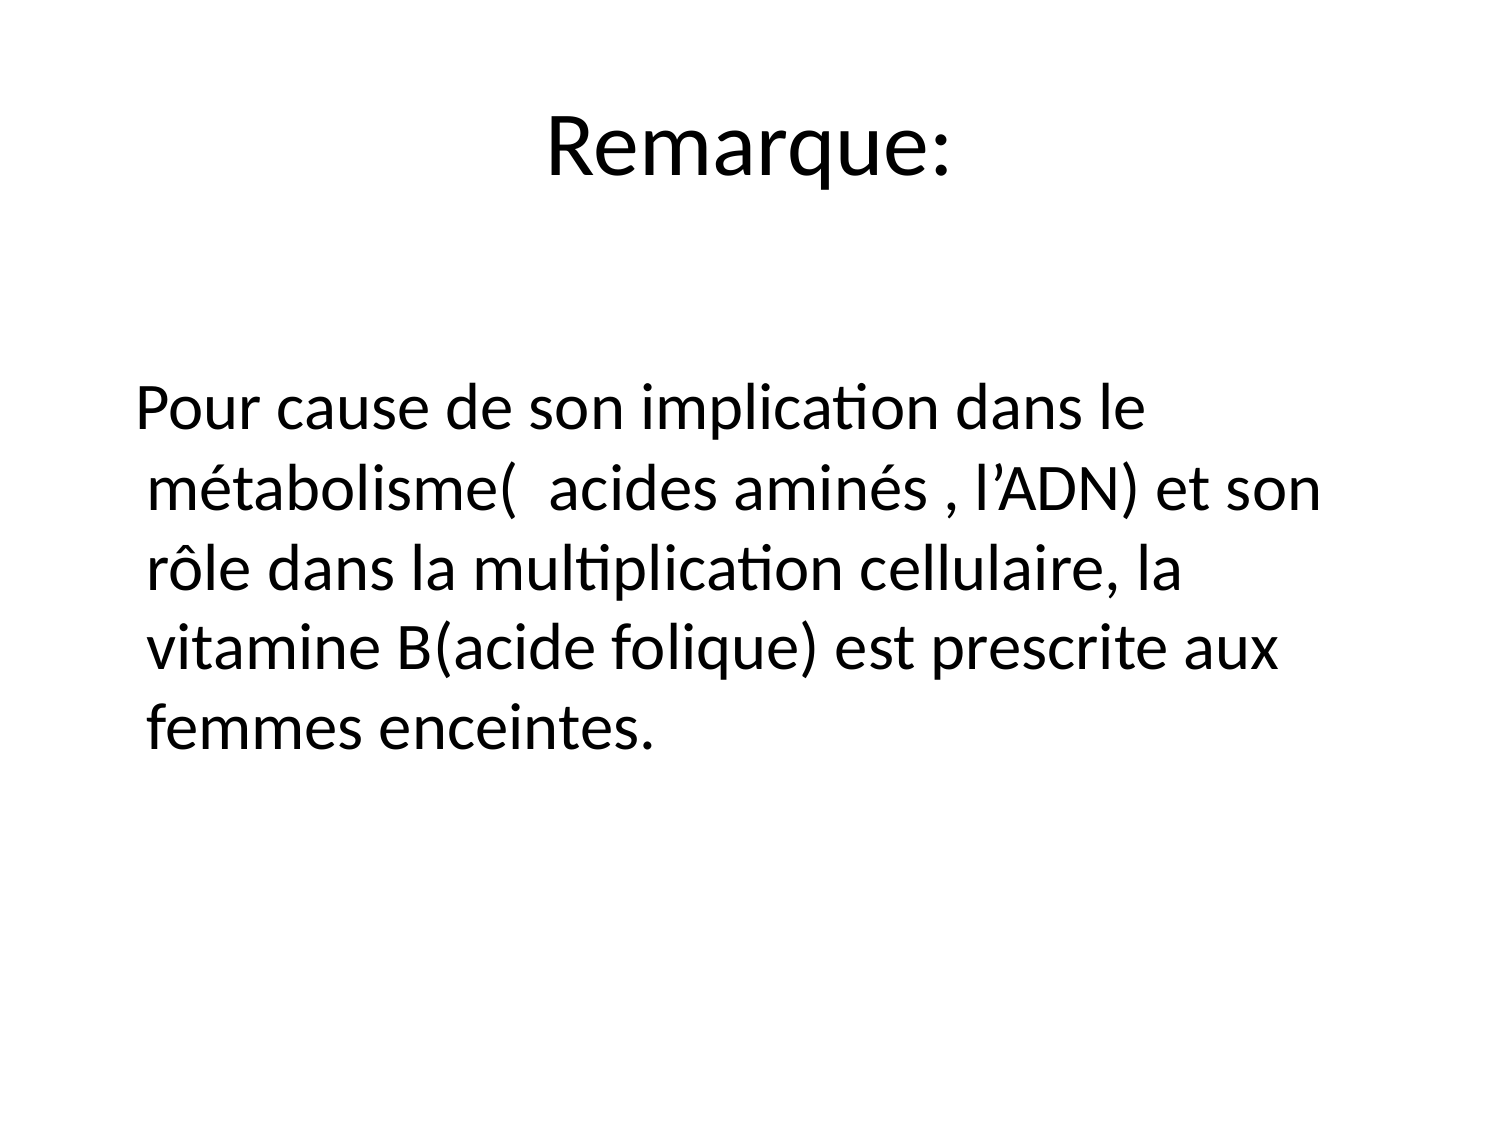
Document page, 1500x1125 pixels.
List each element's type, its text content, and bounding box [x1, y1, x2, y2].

list Pour cause de son implication dans le métabolisme( acides aminés , l’ADN) et son rôle dans la multiplication cellulaire, la vitamine B(acide folique) est prescrite aux femmes enceintes. [75, 262, 1425, 1005]
title Remarque: [75, 45, 1425, 233]
